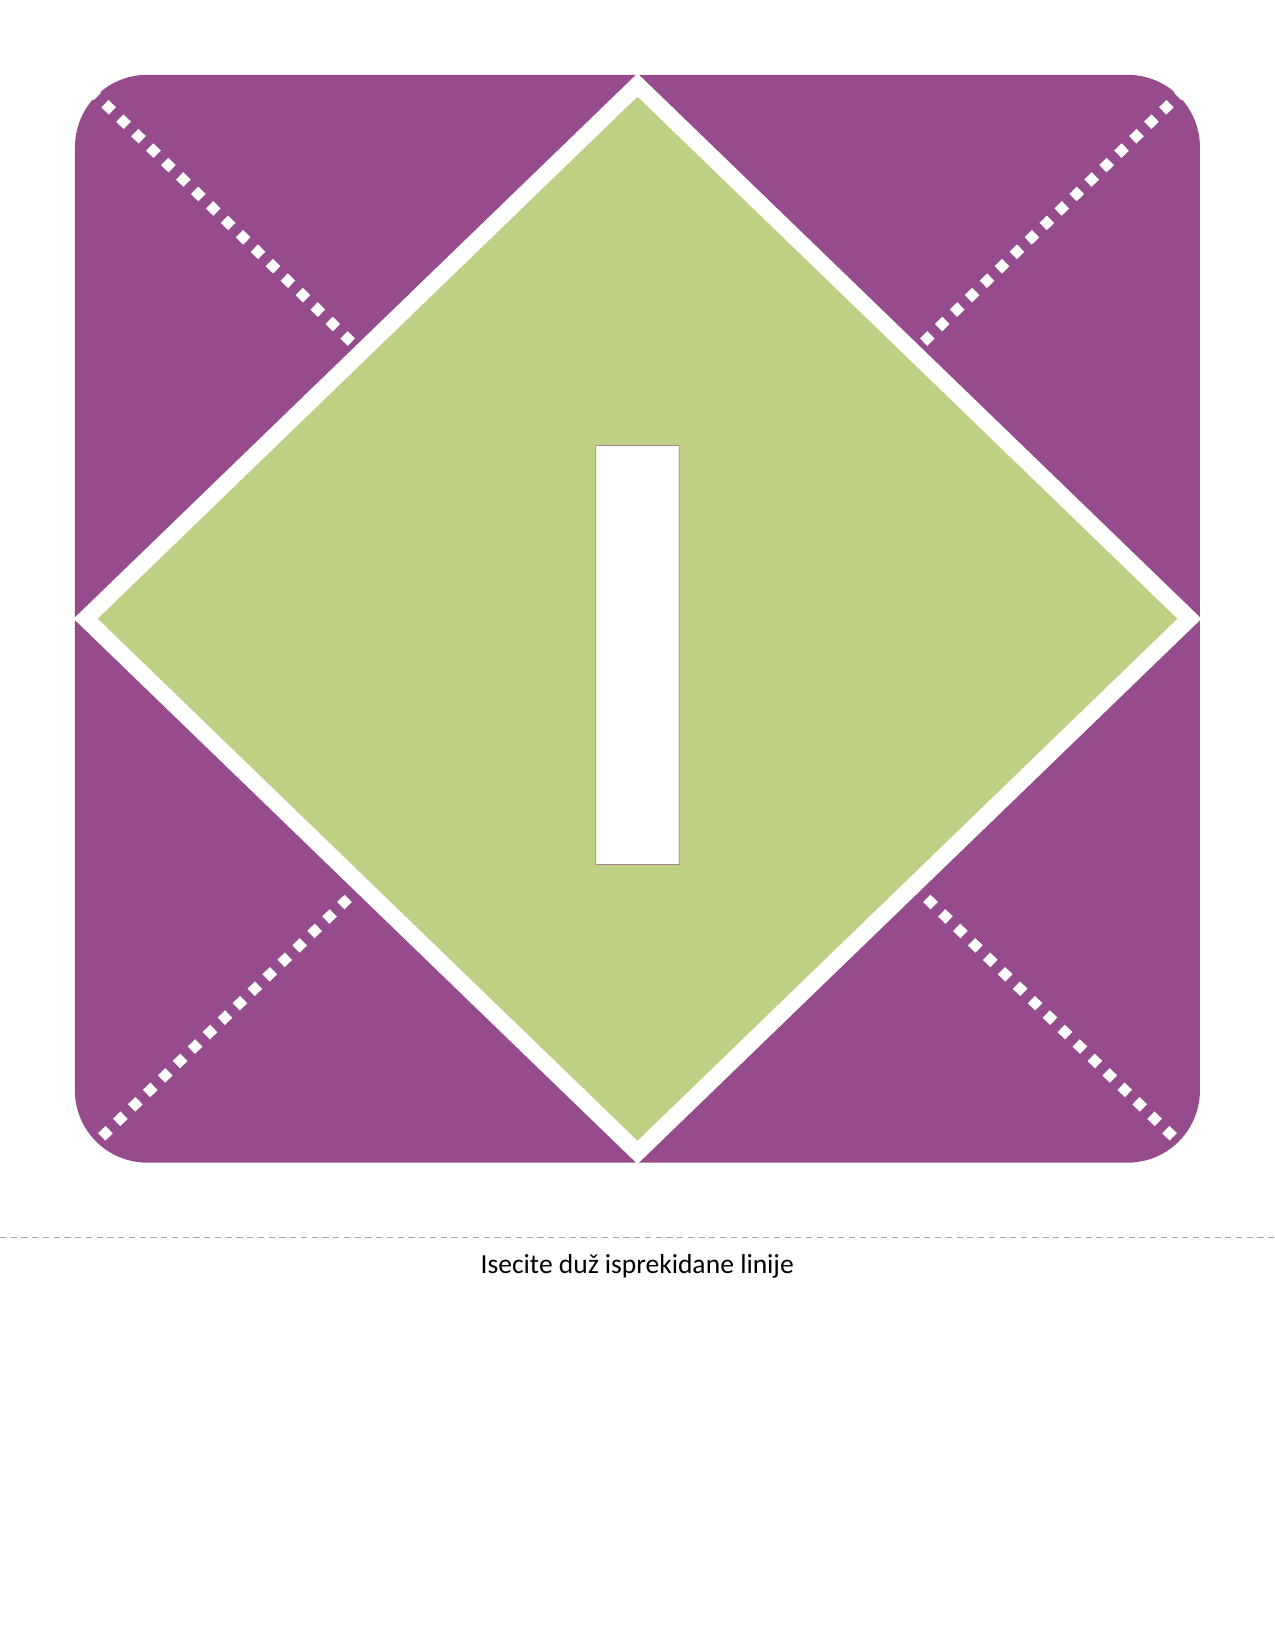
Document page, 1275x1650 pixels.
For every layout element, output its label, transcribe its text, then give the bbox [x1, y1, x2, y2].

title i [159, 150, 1116, 1062]
